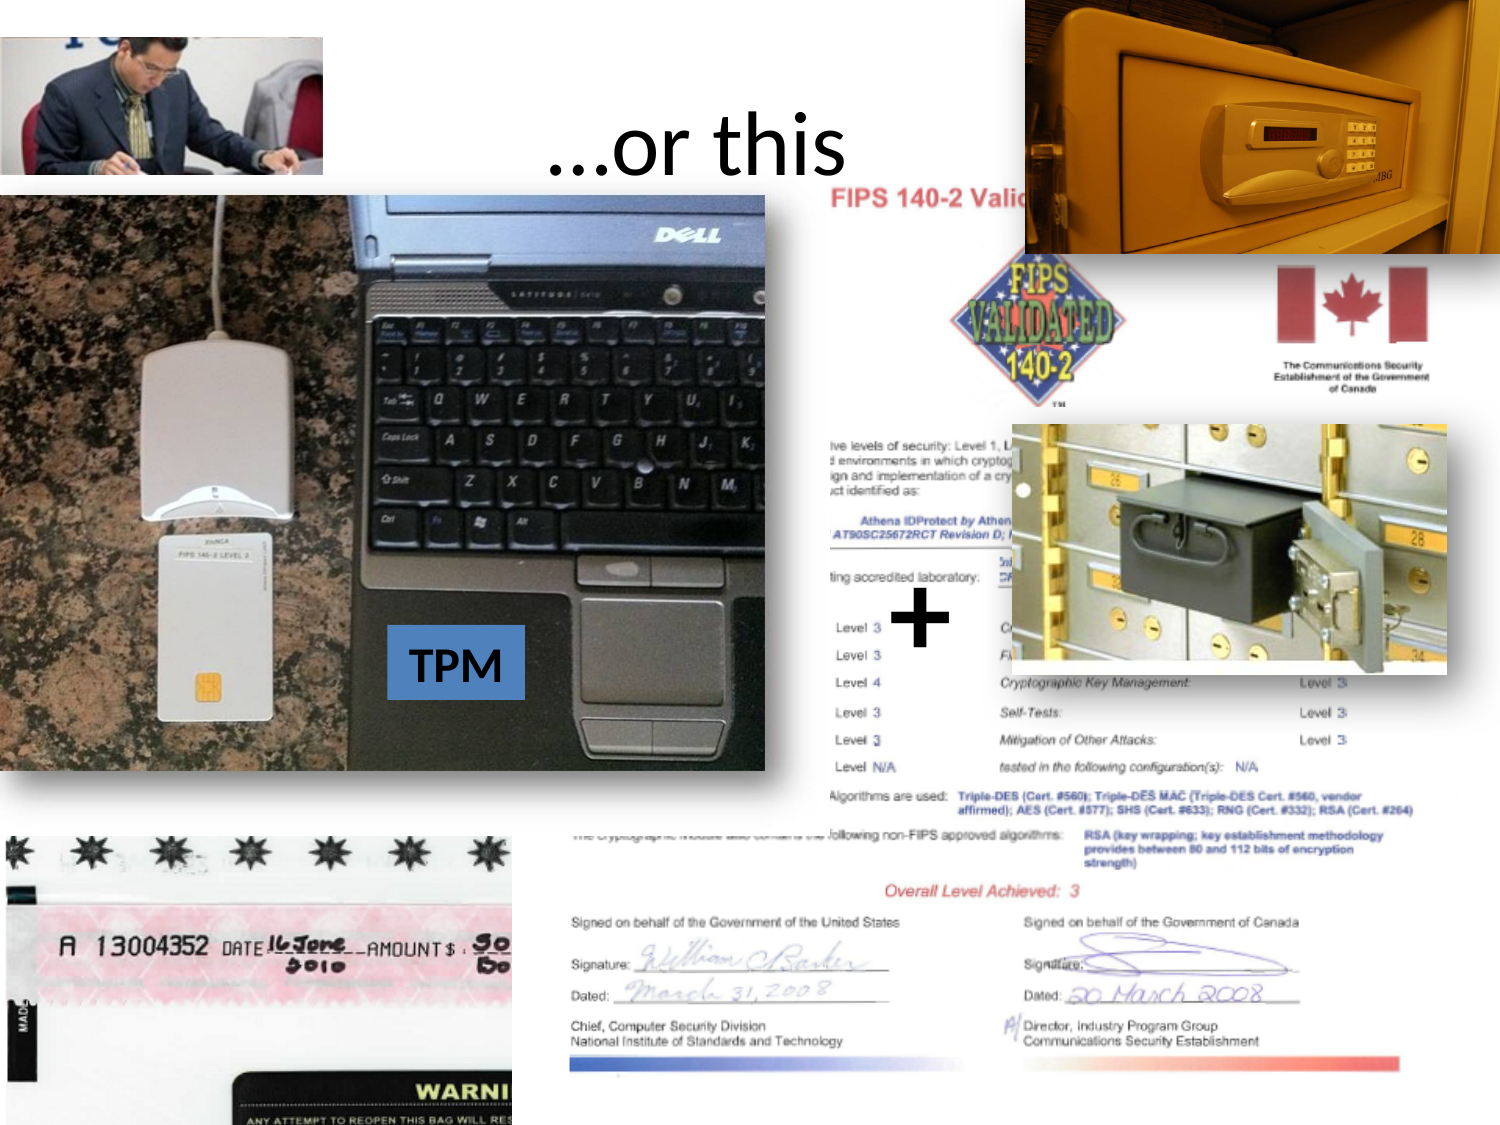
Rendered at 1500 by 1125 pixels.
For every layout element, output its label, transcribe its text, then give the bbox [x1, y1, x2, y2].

title …or this [326, 45, 1019, 160]
picture [0, 0, 1500, 1125]
